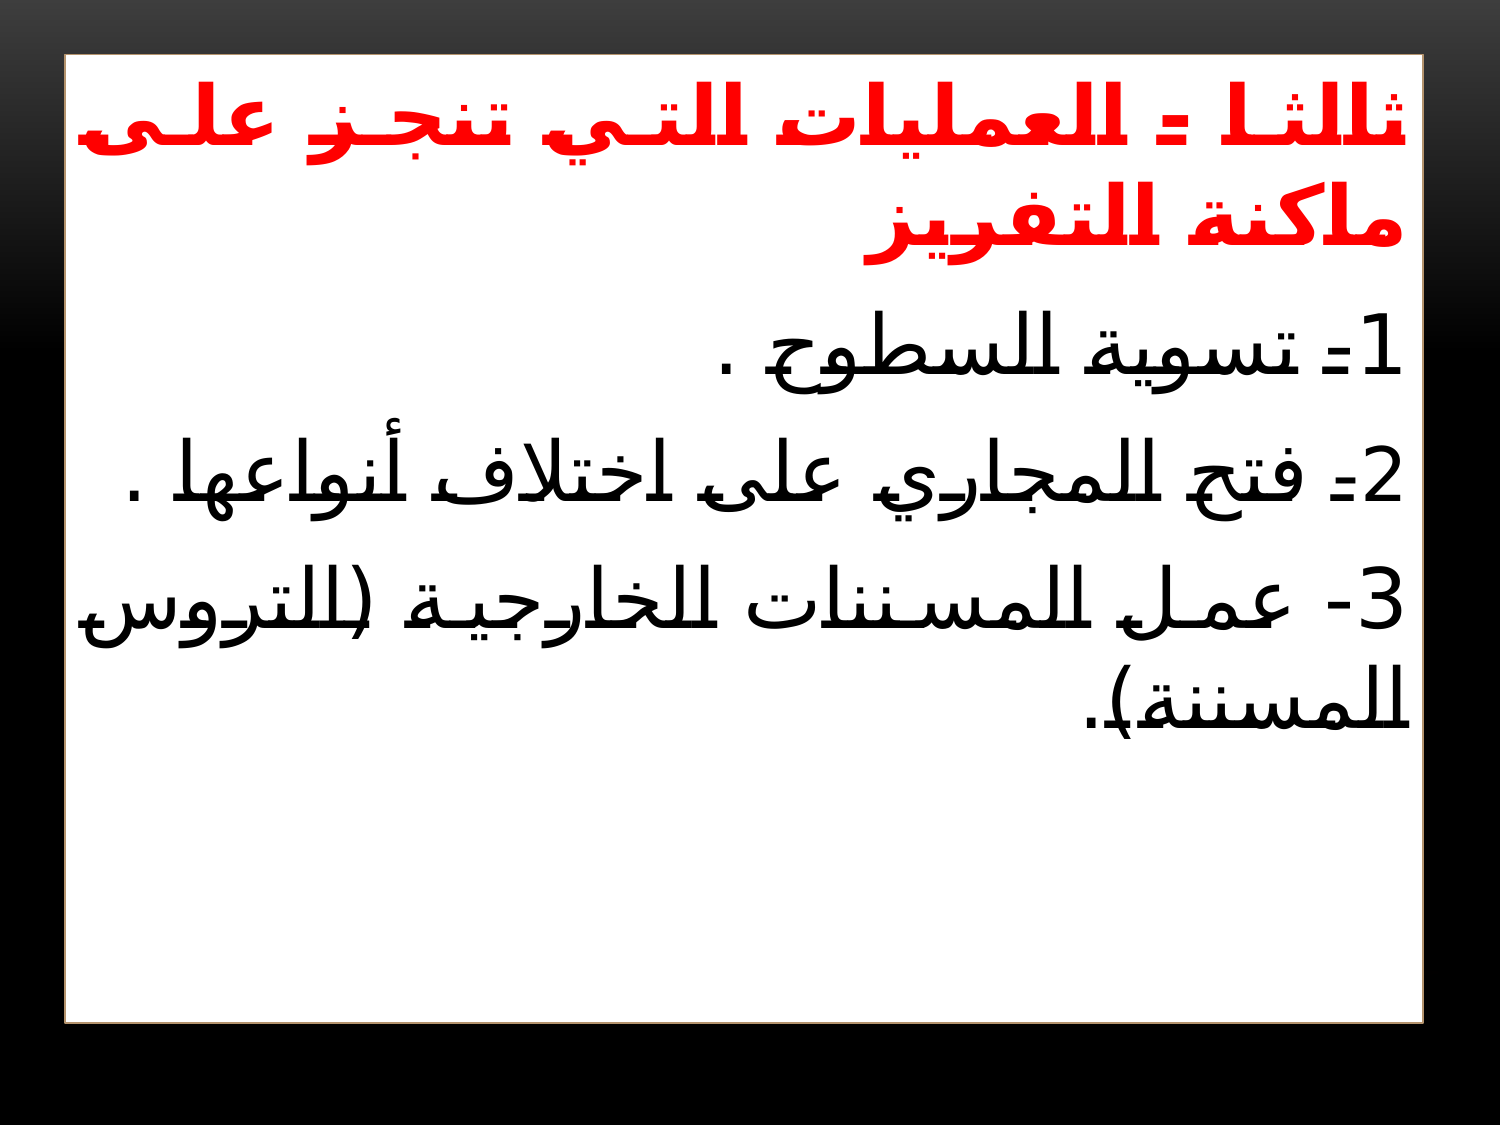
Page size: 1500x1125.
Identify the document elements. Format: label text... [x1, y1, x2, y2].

text_box ثالثا - العمليات التي تنجز على ماكنة التفريز 1- تسوية السطوح . 2- فتح المجاري على اختلاف أنواعها . 3- عمل المسننات الخارجية (التروس المسننة). [64, 54, 1424, 1024]
picture [0, 0, 1500, 1125]
